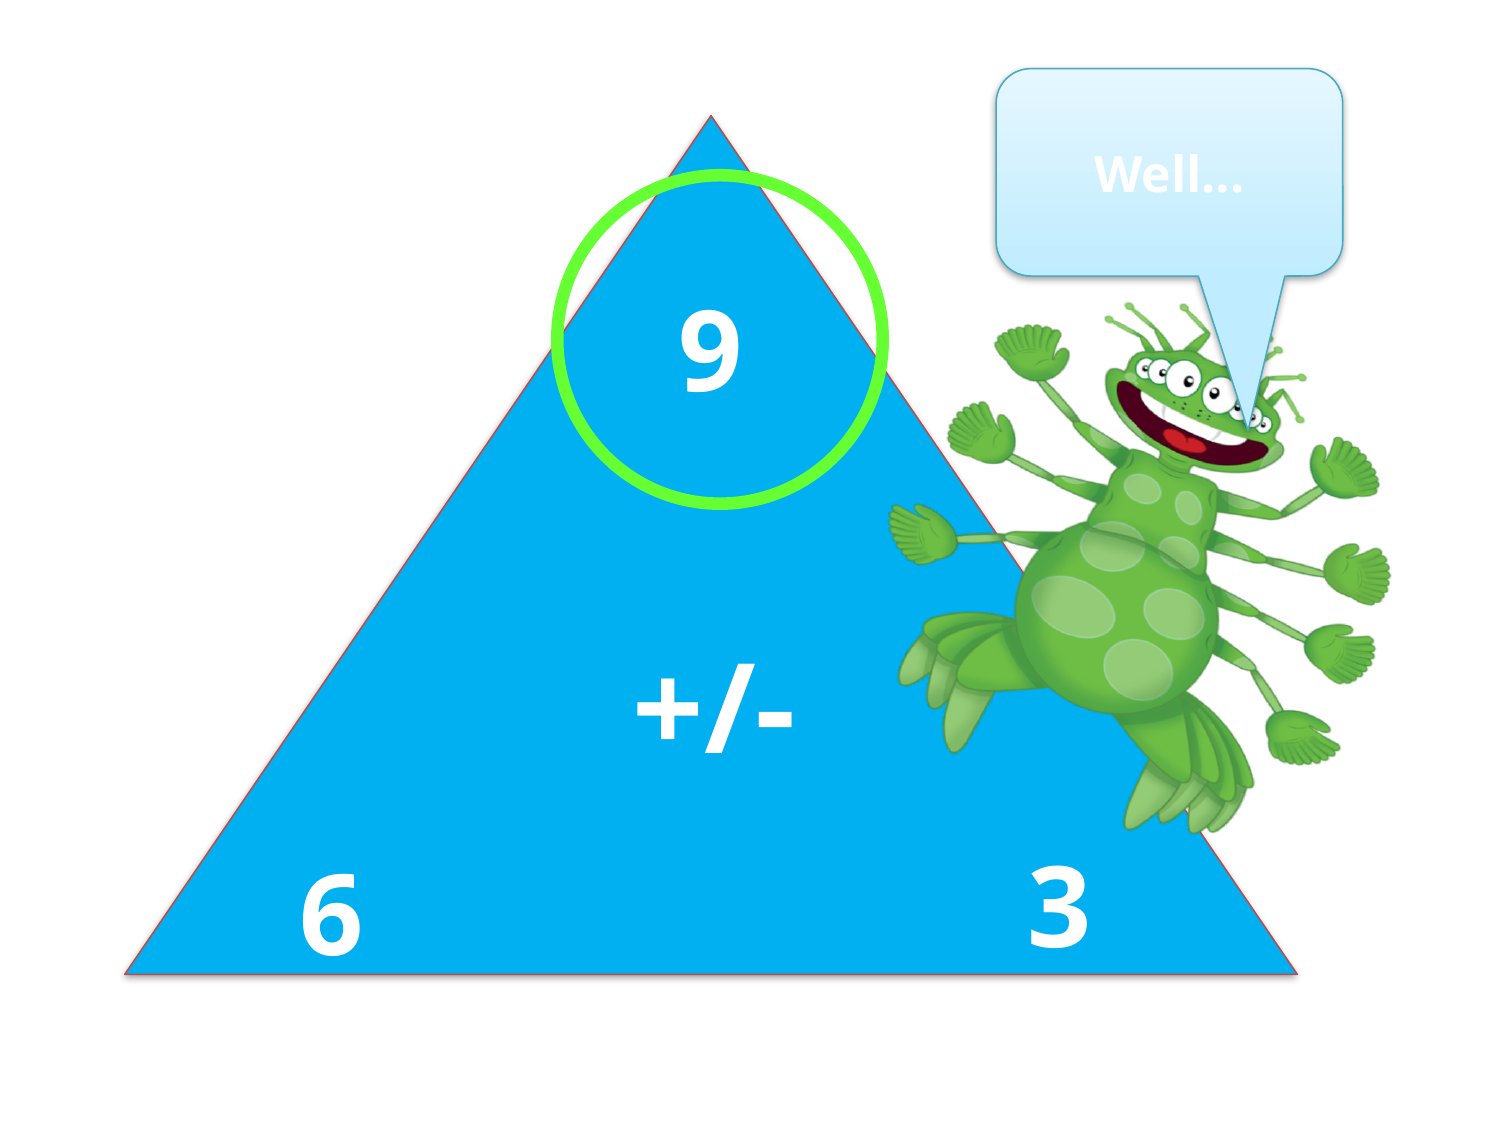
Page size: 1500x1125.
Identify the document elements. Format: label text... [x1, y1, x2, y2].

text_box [124, 115, 1298, 1039]
text_box Well... [995, 67, 1344, 277]
picture [880, 285, 1500, 865]
